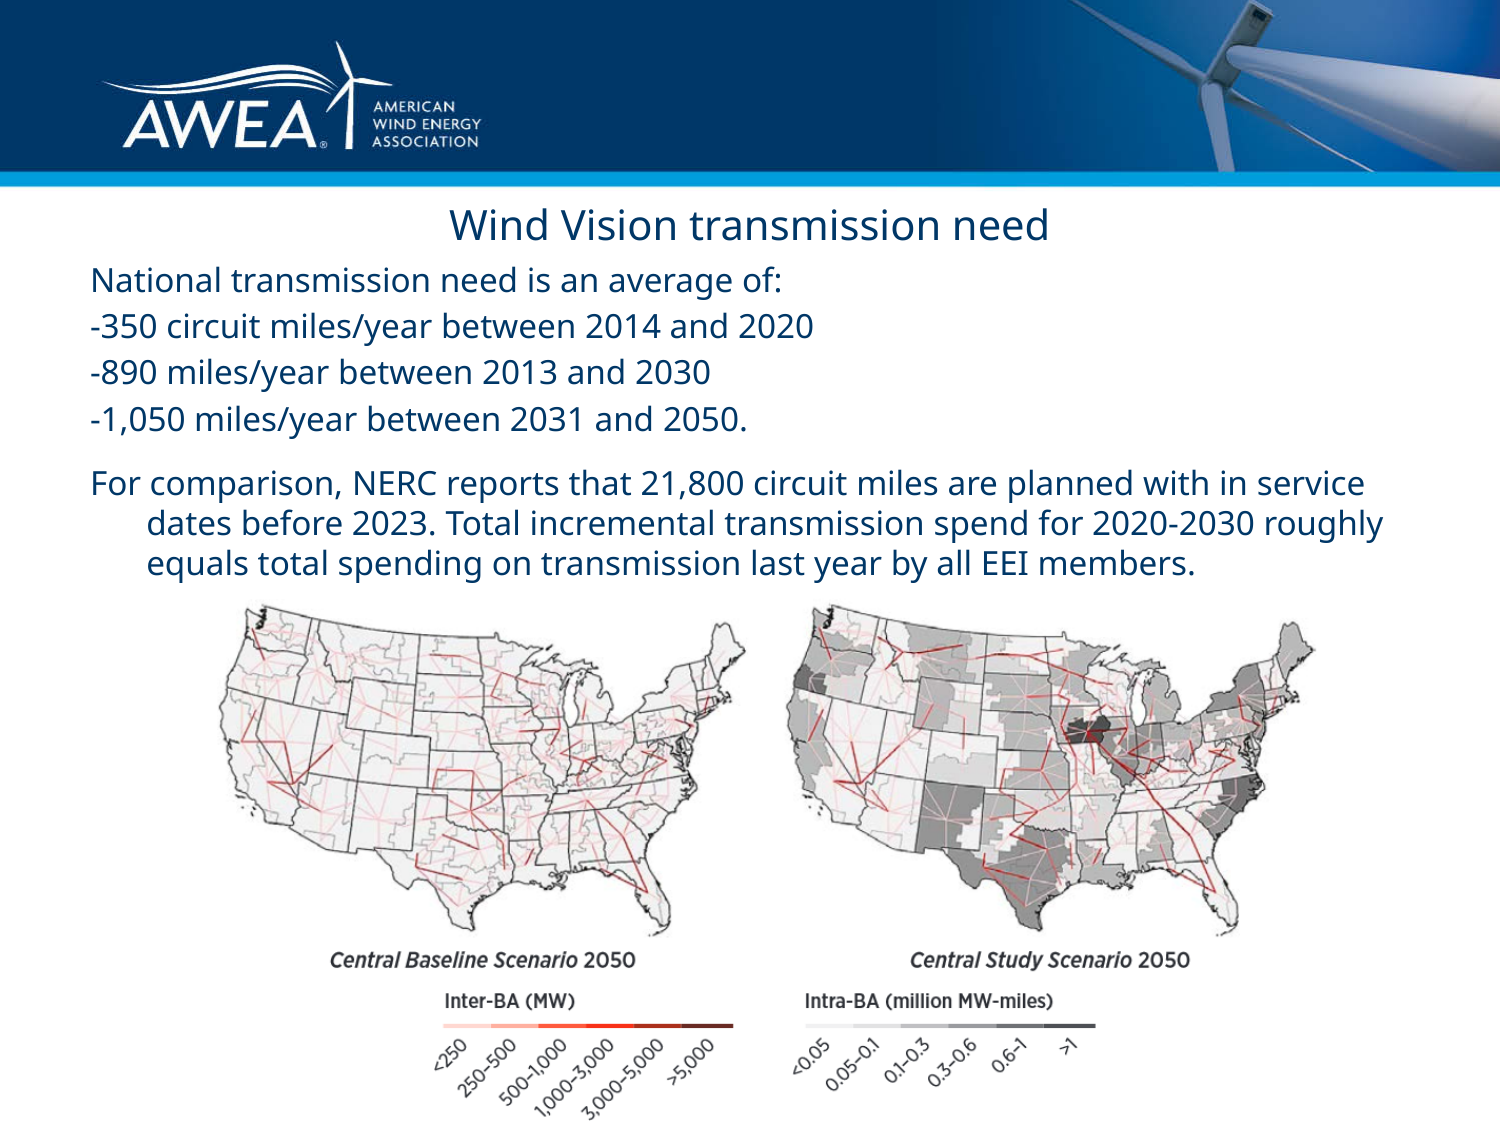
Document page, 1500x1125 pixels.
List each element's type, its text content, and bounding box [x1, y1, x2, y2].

list National transmission need is an average of: -350 circuit miles/year between 2014 and 2020 -890 miles/year between 2013 and 2030 -1,050 miles/year between 2031 and 2050. For comparison, NERC reports that 21,800 circuit miles are planned with in service dates before 2023. Total incremental transmission spend for 2020-2030 roughly equals total spending on transmission last year by all EEI members. [75, 264, 1425, 967]
text_box Wind Vision transmission need [0, 183, 1500, 264]
picture [0, 0, 1500, 172]
picture [0, 264, 1500, 1125]
